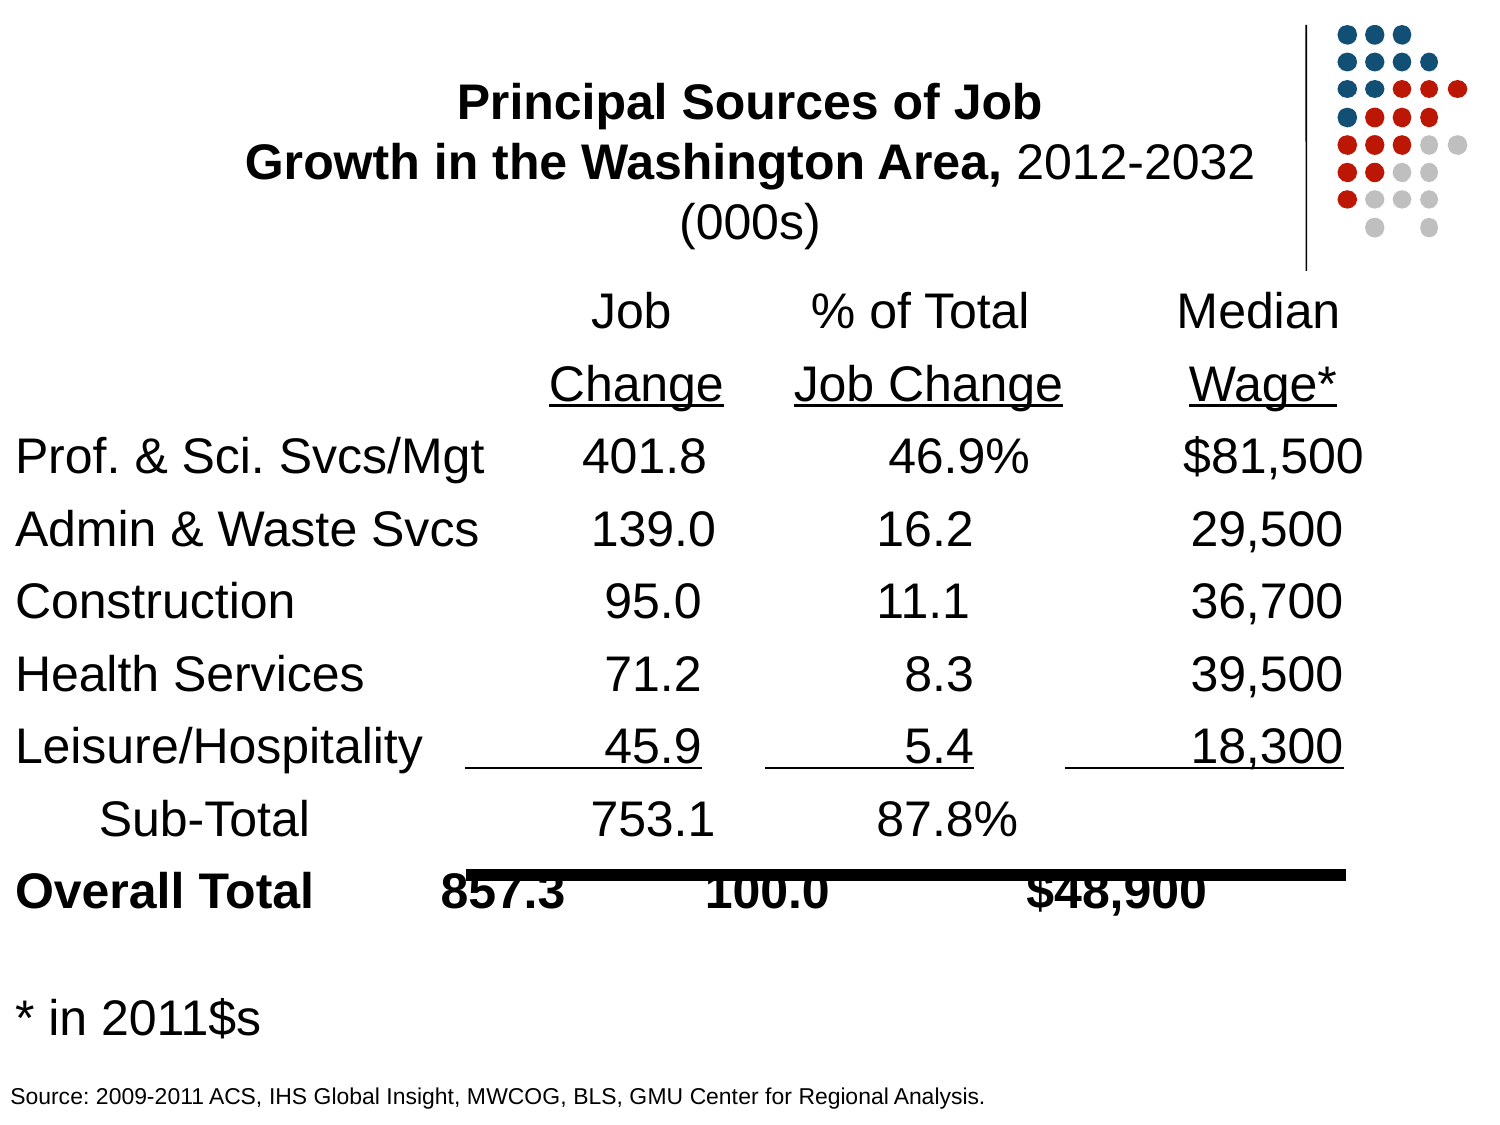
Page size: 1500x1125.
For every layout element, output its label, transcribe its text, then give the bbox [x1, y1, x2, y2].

text_box Source: 2009-2011 ACS, IHS Global Insight, MWCOG, BLS, GMU Center for Regional Analysis. [0, 1018, 1496, 1117]
text_box Principal Sources of Job Growth in the Washington Area, 2012-2032 (000s) [0, 62, 1500, 258]
list Job % of Total Median Change Job Change Wage* Prof. & Sci. Svcs/Mgt 401.8 46.9% $81,500 Admin & Waste Svcs 139.0 16.2 29,500 Construction 95.0 11.1 36,700 Health Services 71.2 8.3 39,500 Leisure/Hospitality 45.9 5.4 18,300 Sub-Total 753.1 87.8% Overall Total 857.3 100.0 $48,900 * in 2011$s [0, 271, 1500, 1125]
